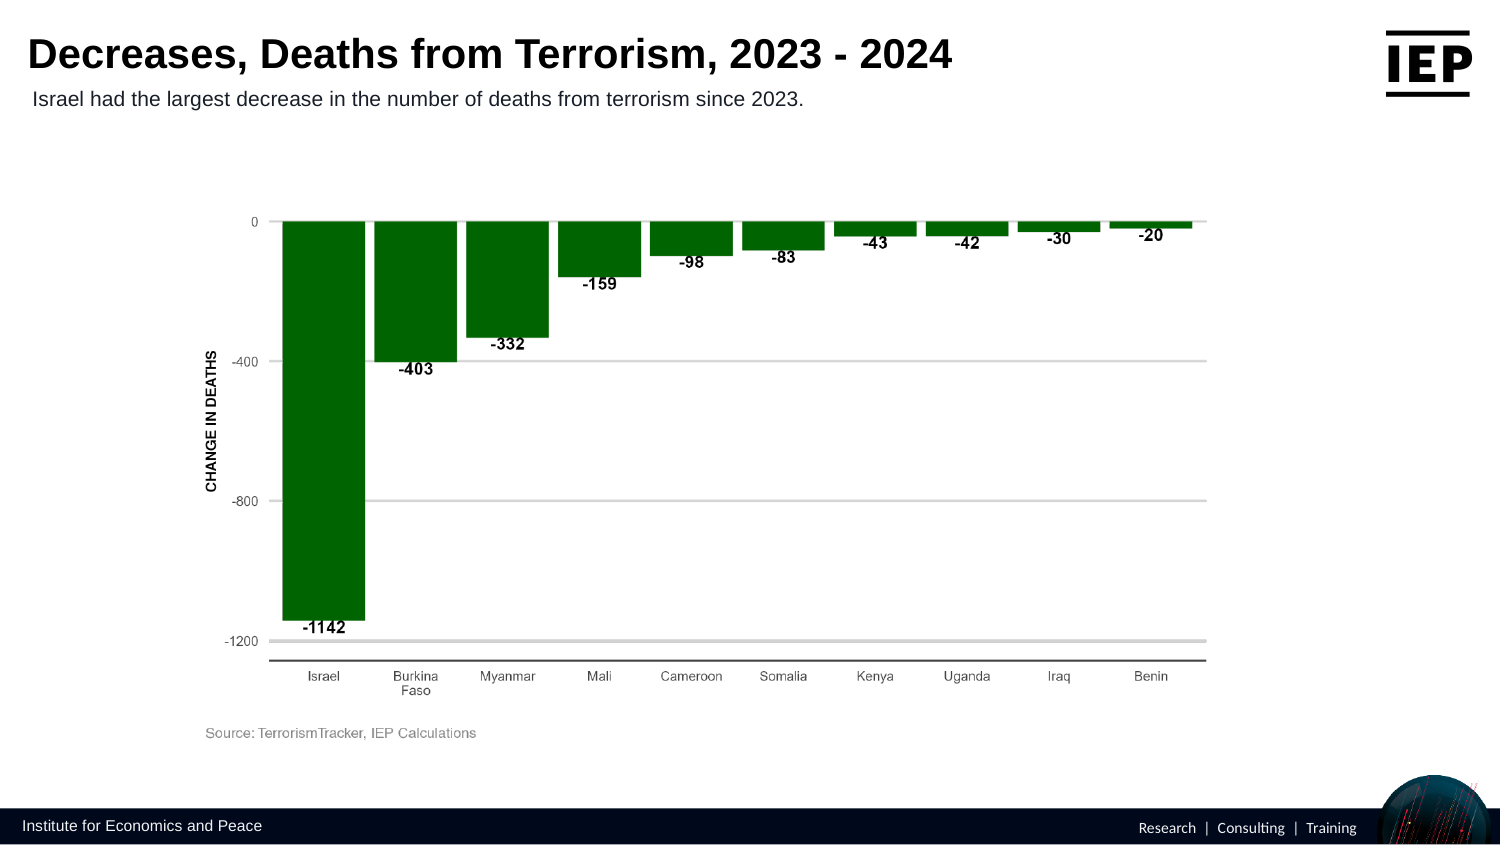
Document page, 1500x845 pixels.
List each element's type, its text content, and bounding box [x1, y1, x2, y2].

picture [1385, 30, 1473, 97]
text_box Decreases, Deaths from Terrorism, 2023 - 2024 [27, 32, 1242, 78]
picture [194, 170, 1217, 752]
text_box Israel had the largest decrease in the number of deaths from terrorism since 2023. [17, 77, 1203, 118]
picture [1373, 768, 1496, 844]
